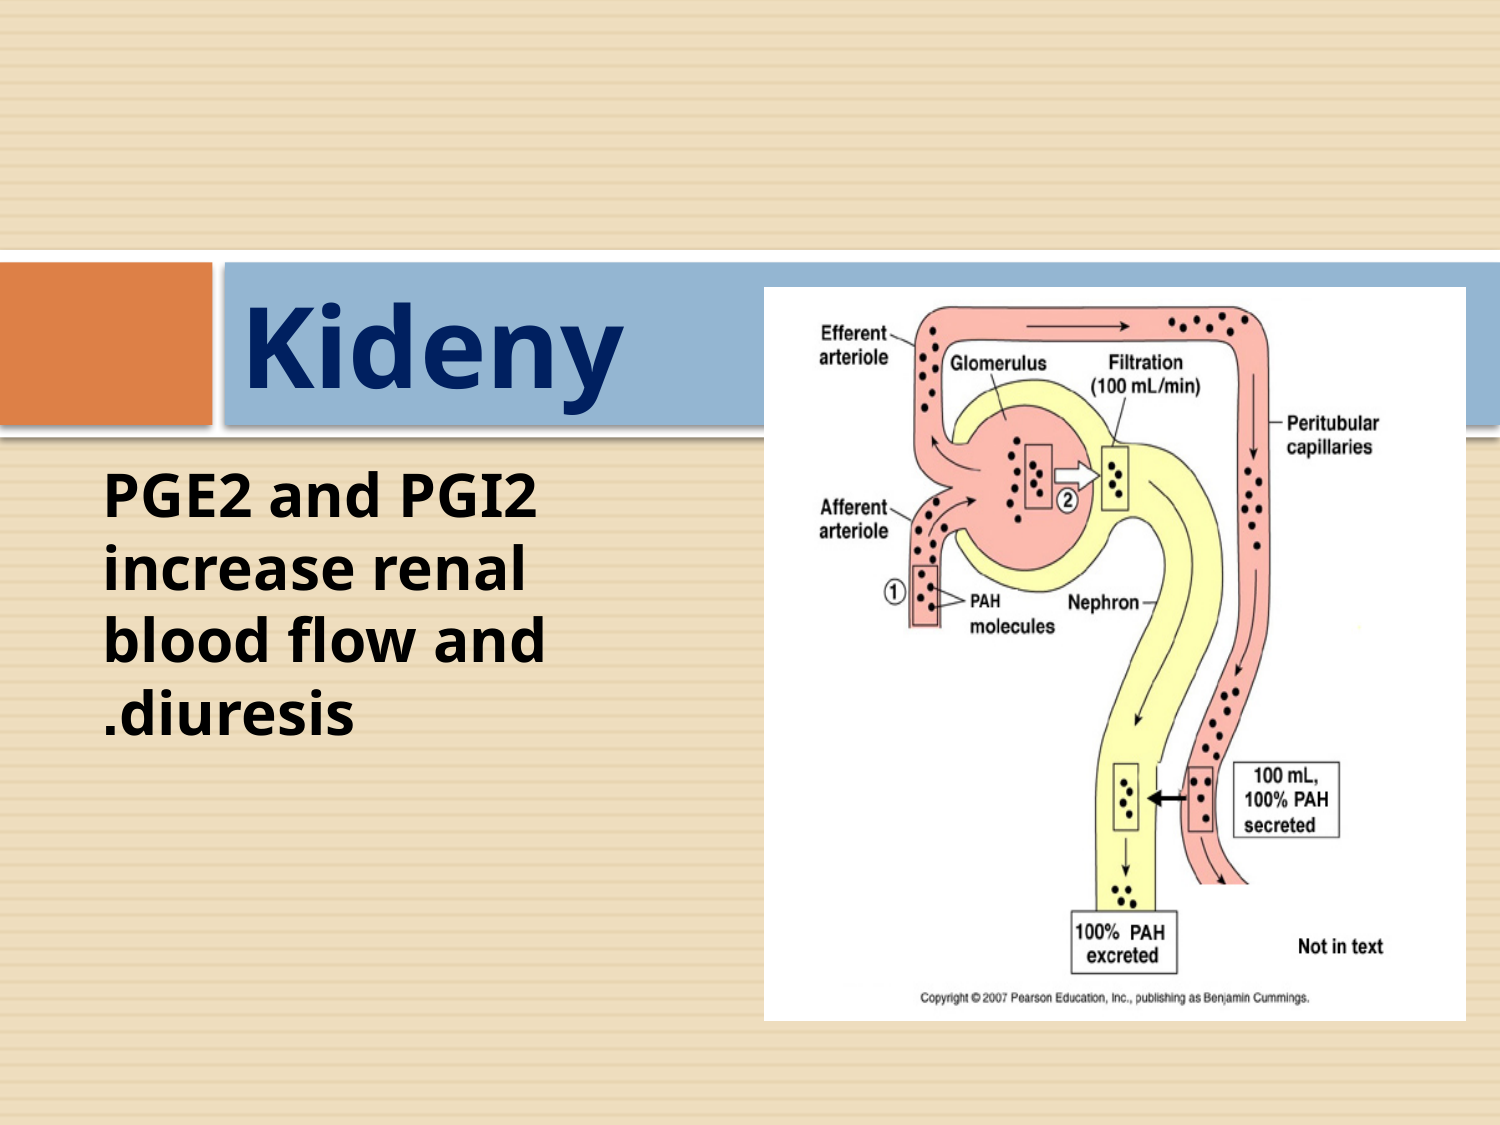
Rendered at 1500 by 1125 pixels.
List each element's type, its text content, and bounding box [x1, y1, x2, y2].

picture [763, 287, 1466, 1021]
title Kideny [224, 262, 1476, 426]
list PGE2 and PGI2 increase renal blood flow and diuresis. [87, 449, 757, 713]
